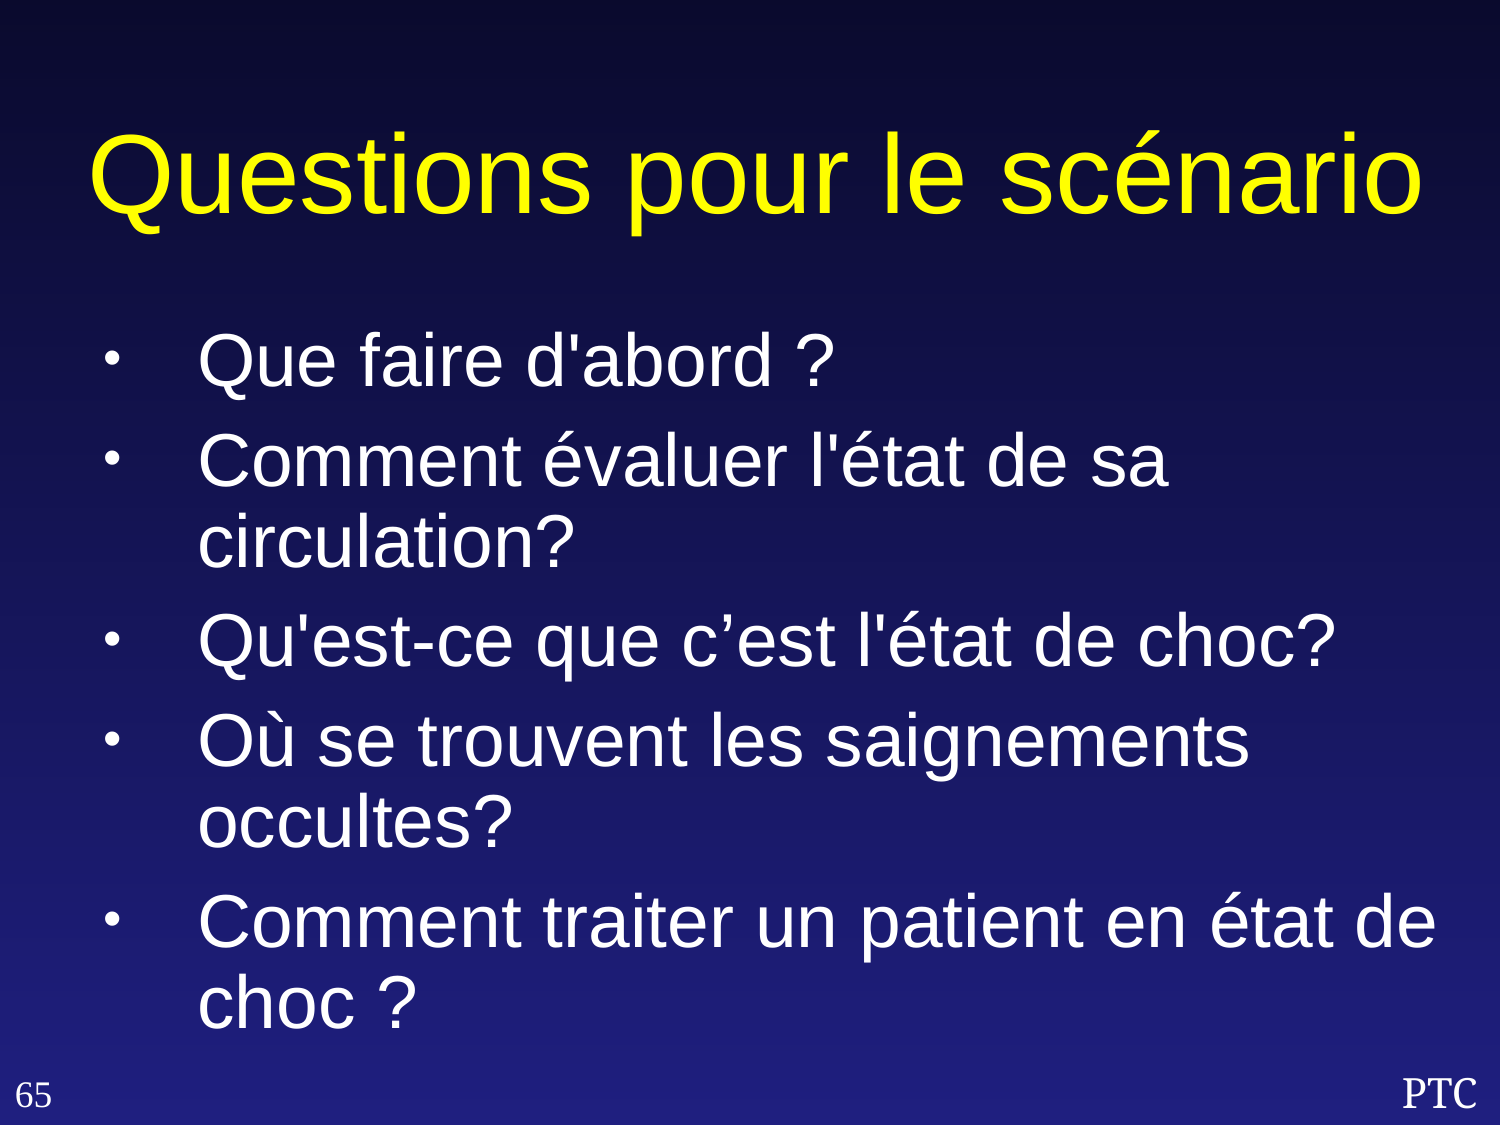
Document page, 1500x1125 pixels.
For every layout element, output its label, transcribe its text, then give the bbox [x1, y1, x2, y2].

text_box 65 [0, 1061, 68, 1123]
text_box Que faire d'abord ? Comment évaluer l'état de sa circulation? Qu'est-ce que c’est l'état de choc? Où se trouvent les saignements occultes? Comment traiter un patient en état de choc ? [88, 314, 1478, 990]
text_box Questions pour le scénario [41, 75, 1471, 263]
